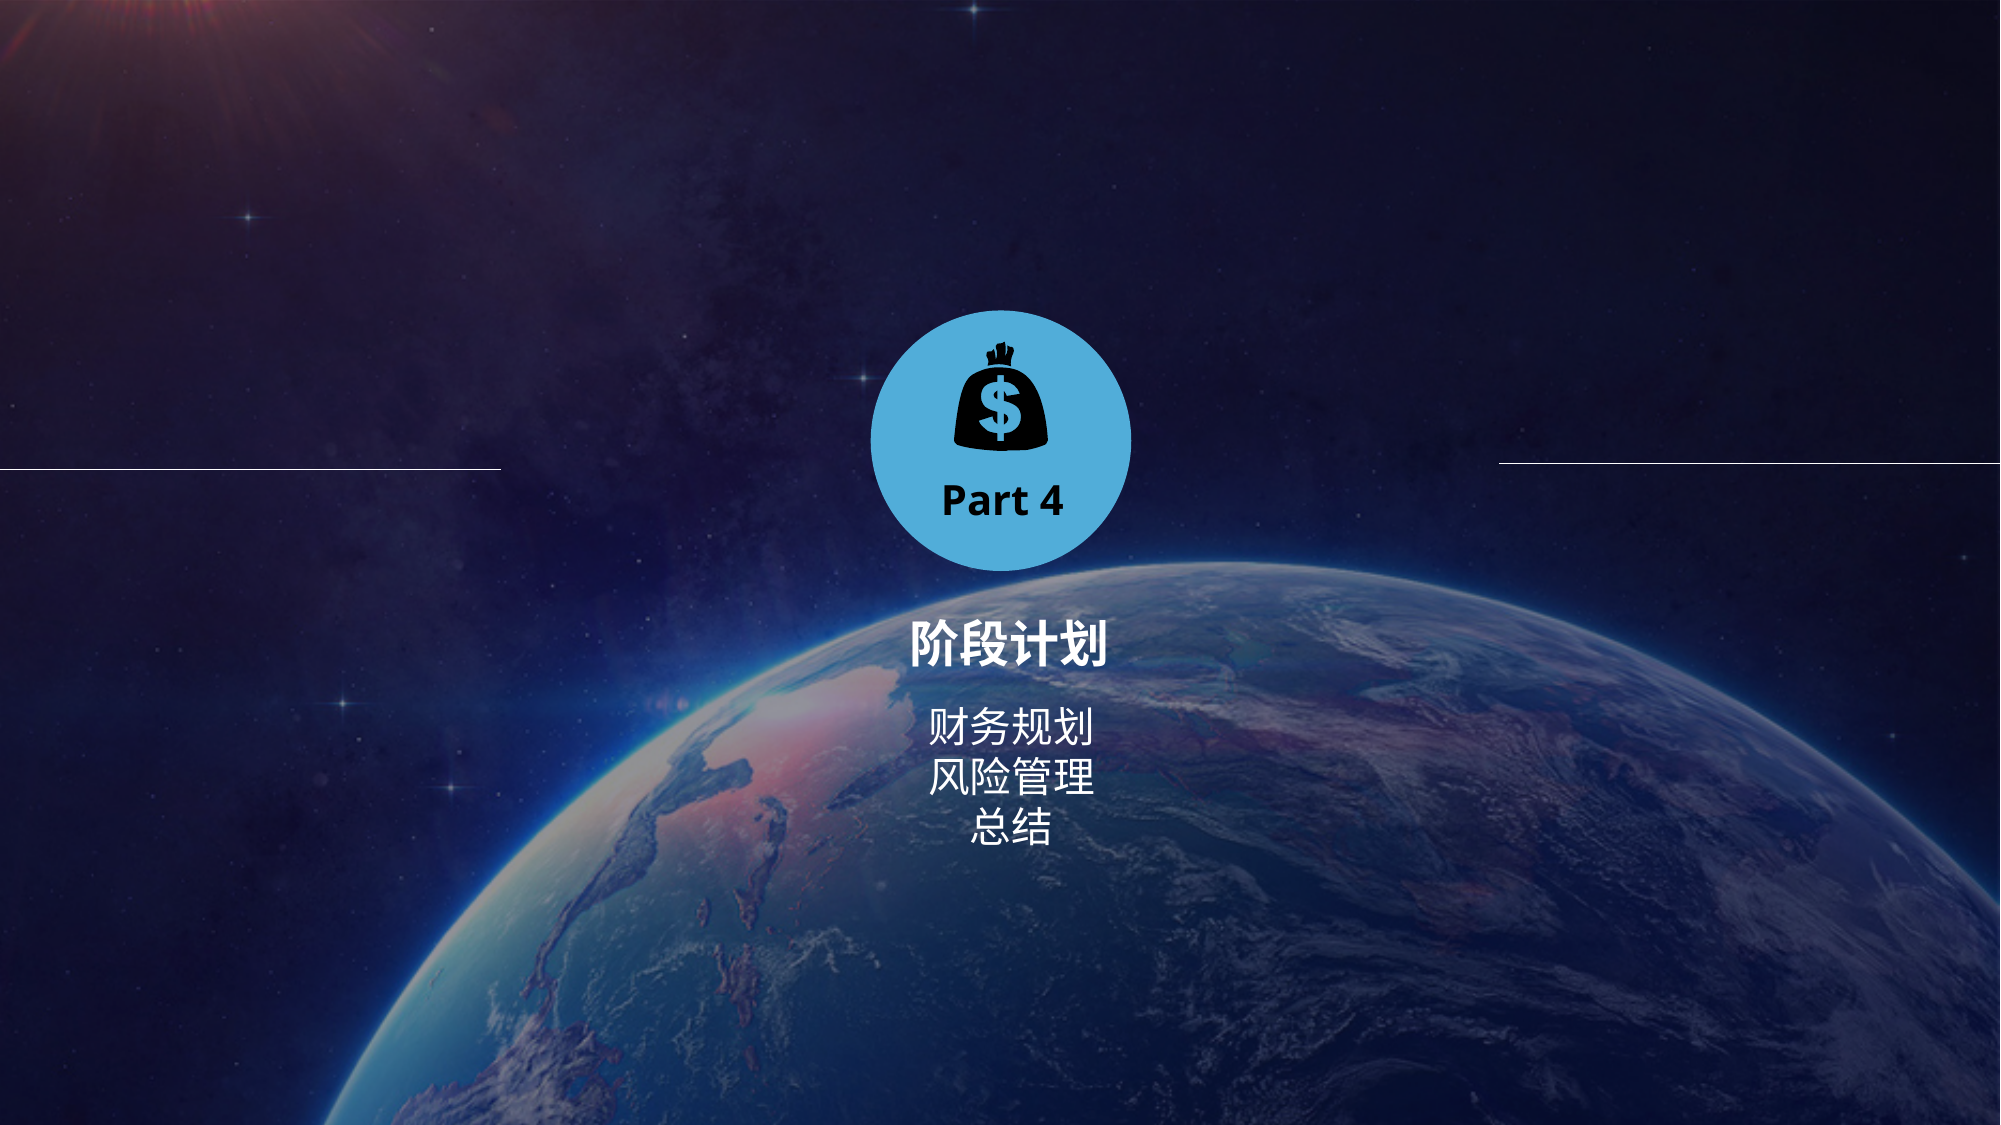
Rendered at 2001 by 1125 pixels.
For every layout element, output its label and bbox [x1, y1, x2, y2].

picture [0, 0, 2000, 1125]
text_box [722, 605, 1296, 861]
text_box [870, 310, 1132, 571]
